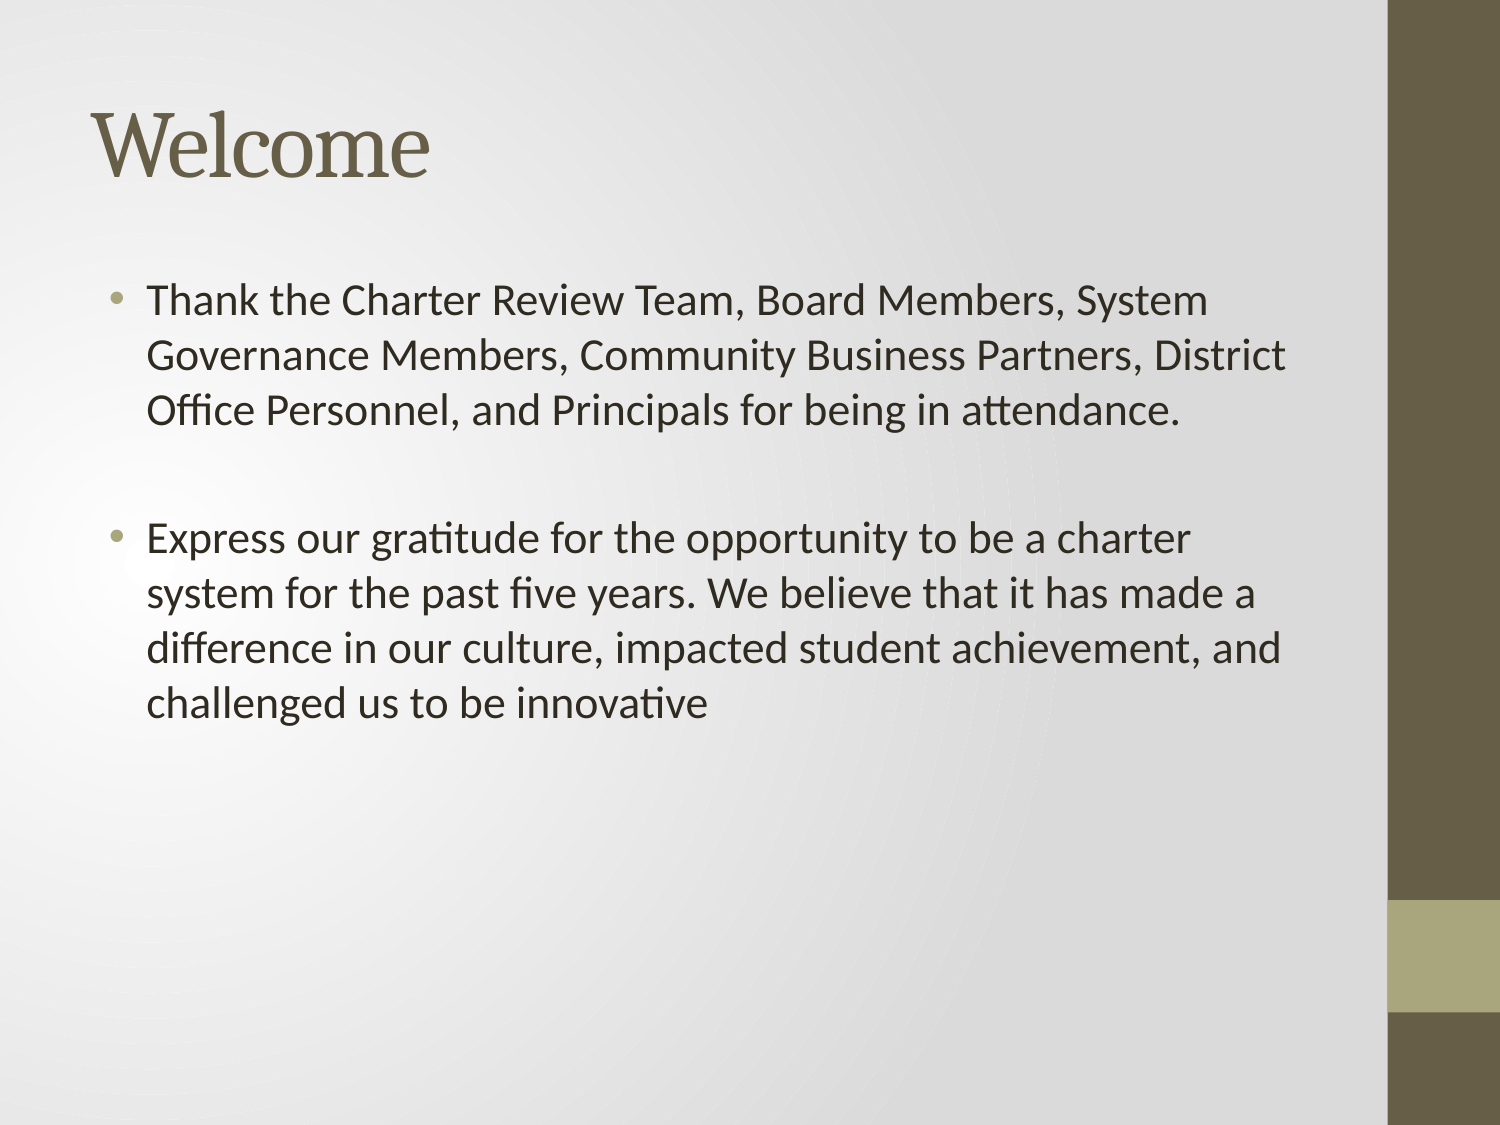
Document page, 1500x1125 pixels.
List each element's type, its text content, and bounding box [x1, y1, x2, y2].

title Welcome [75, 45, 1325, 233]
list Thank the Charter Review Team, Board Members, System Governance Members, Community Business Partners, District Office Personnel, and Principals for being in attendance. Express our gratitude for the opportunity to be a charter system for the past five years. We believe that it has made a difference in our culture, impacted student achievement, and challenged us to be innovative [75, 262, 1325, 1050]
